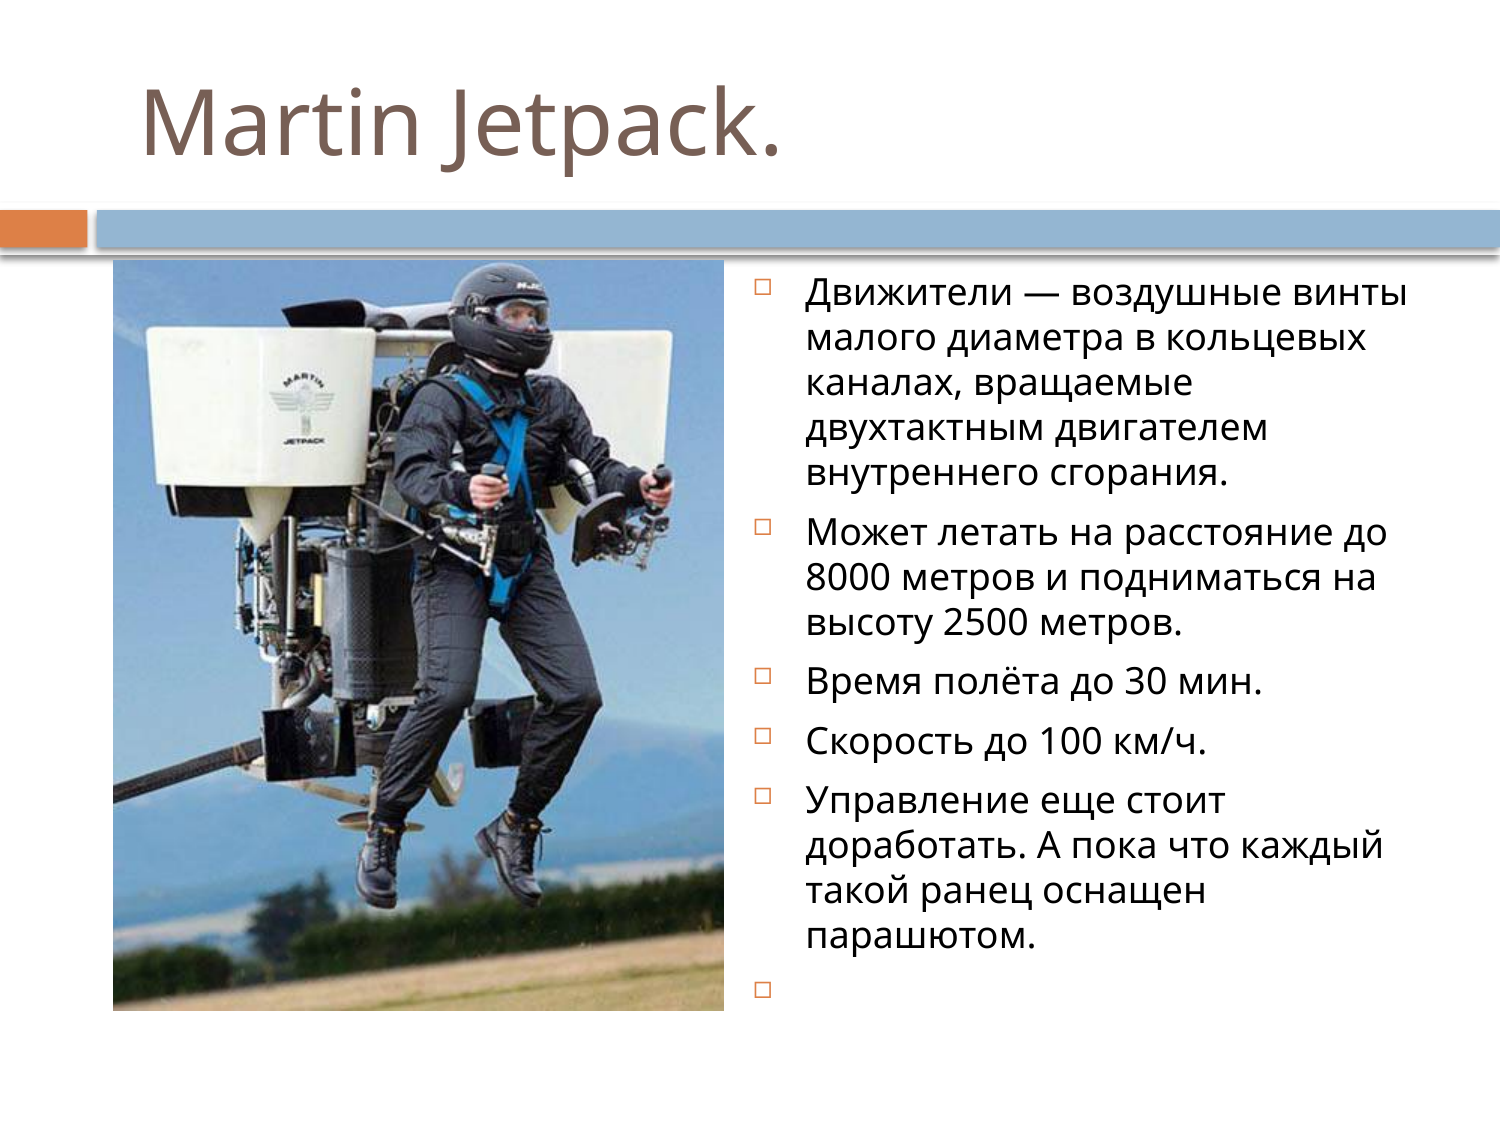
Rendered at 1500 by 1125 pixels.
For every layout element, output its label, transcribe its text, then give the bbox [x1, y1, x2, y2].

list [113, 260, 725, 1011]
title Martin Jetpack. [99, 37, 1438, 200]
